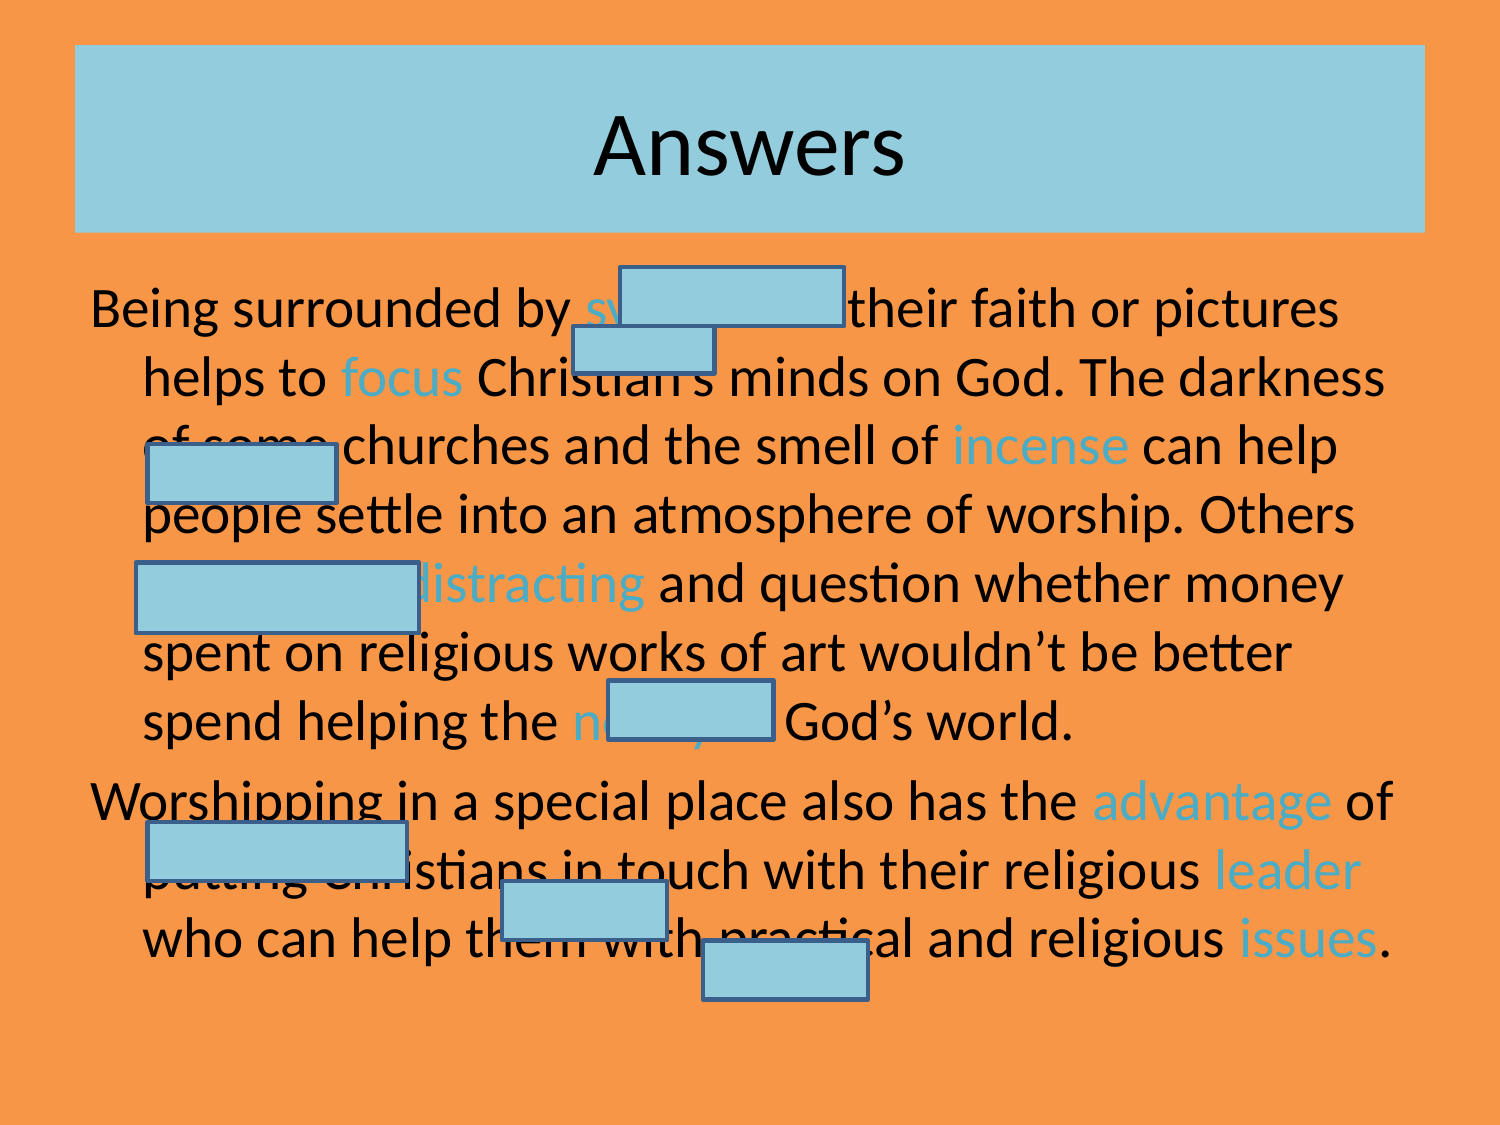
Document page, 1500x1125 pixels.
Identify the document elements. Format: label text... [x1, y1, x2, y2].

text_box [701, 938, 870, 1002]
text_box [145, 820, 409, 883]
text_box [606, 678, 776, 742]
text_box [500, 879, 669, 942]
text_box [134, 560, 421, 635]
text_box [571, 324, 717, 376]
title Answers [75, 45, 1425, 233]
text_box [618, 265, 846, 328]
list Being surrounded by symbols of their faith or pictures helps to focus Christian’s minds on God. The darkness of some churches and the smell of incense can help people settle into an atmosphere of worship. Others may find it distracting and question whether money spent on religious works of art wouldn’t be better spend helping the needy in God’s world. Worshipping in a special place also has the advantage of putting Christians in touch with their religious leader who can help them with practical and religious issues. [75, 262, 1424, 1071]
text_box [145, 442, 339, 505]
